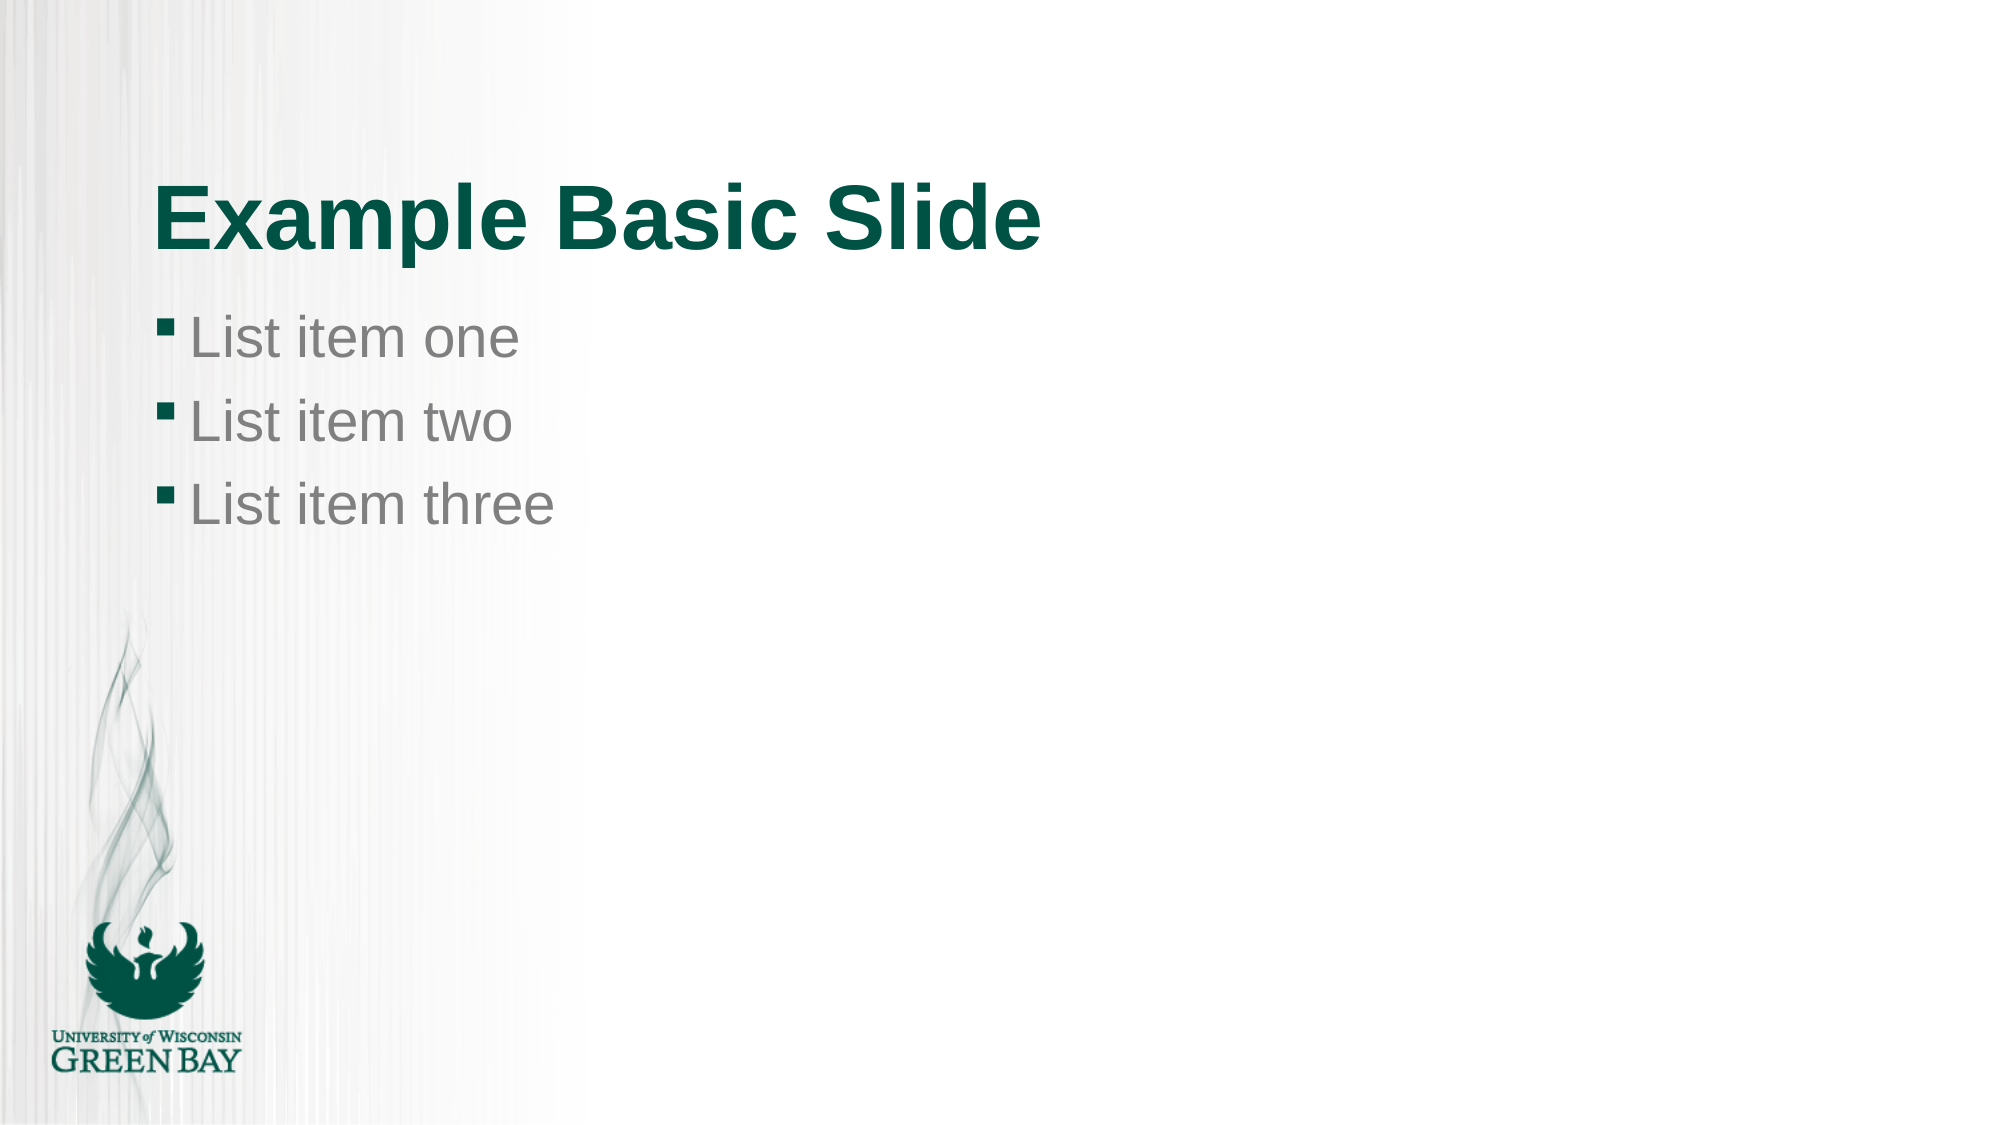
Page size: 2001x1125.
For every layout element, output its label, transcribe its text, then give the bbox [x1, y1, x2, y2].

title Example Basic Slide [137, 59, 1863, 278]
list List item one List item two List item three [137, 299, 1863, 1014]
picture [0, 0, 2001, 1125]
